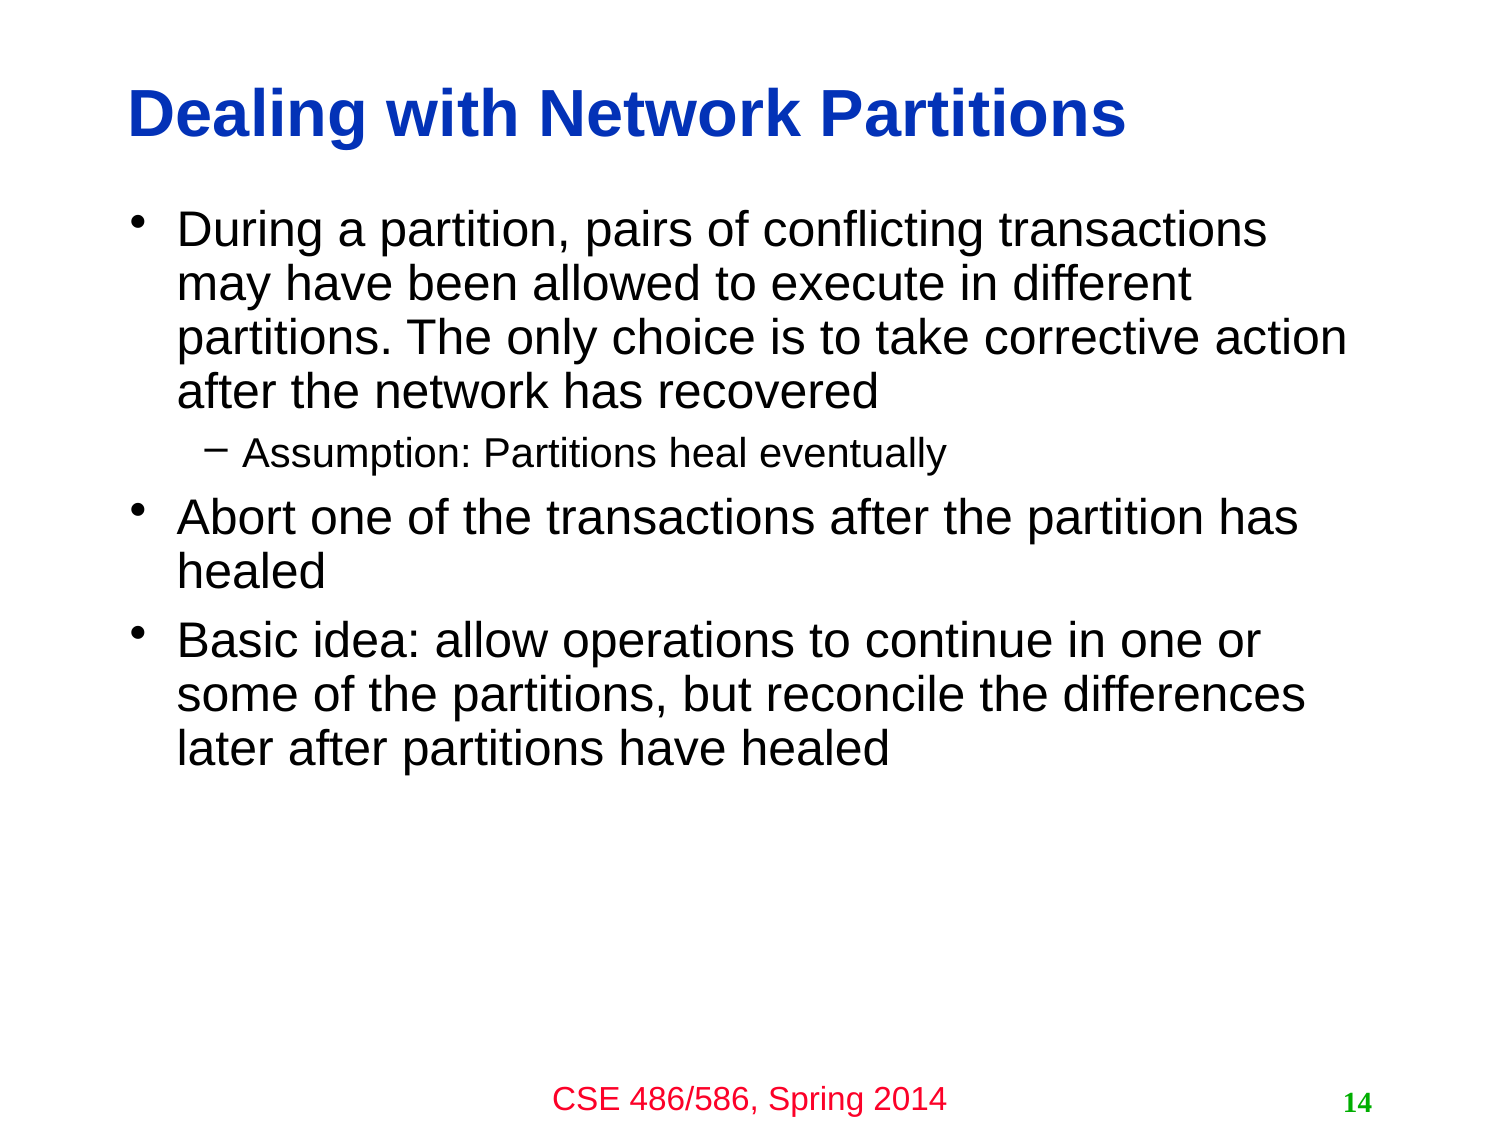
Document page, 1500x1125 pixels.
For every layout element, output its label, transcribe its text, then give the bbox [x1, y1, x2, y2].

slide_number 14 [1074, 1076, 1388, 1125]
title Dealing with Network Partitions [112, 53, 1310, 176]
list During a partition, pairs of conflicting transactions may have been allowed to execute in different partitions. The only choice is to take corrective action after the network has recovered Assumption: Partitions heal eventually Abort one of the transactions after the partition has healed Basic idea: allow operations to continue in one or some of the partitions, but reconcile the differences later after partitions have healed [114, 195, 1376, 1005]
